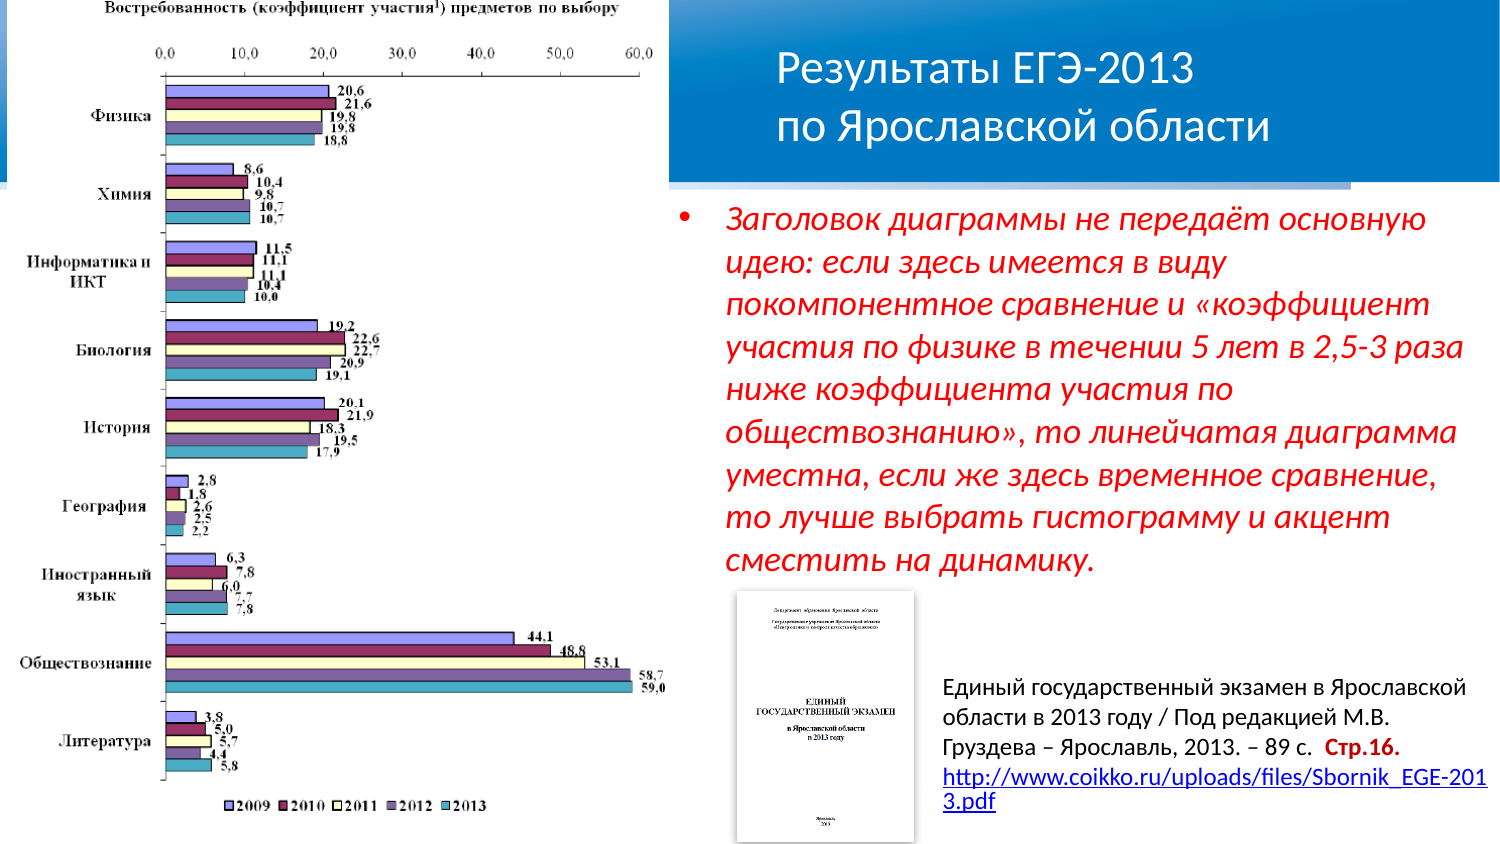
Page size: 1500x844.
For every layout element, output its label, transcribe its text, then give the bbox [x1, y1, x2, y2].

text_box Единый государственный экзамен в Ярославской области в 2013 году / Под редакцией М.В. Груздева – Ярославль, 2013. – 89 с. Стр.16. http://www.coikko.ru/uploads/files/Sbornik_EGE-2013.pdf [931, 664, 1500, 796]
text_box Заголовок диаграммы не передаёт основную идею: если здесь имеется в виду покомпонентное сравнение и «коэффициент участия по физике в течении 5 лет в 2,5-3 раза ниже коэффициента участия по обществознанию», то линейчатая диаграмма уместна, если же здесь временное сравнение, то лучше выбрать гистограмму и акцент сместить на динамику. [674, 198, 1489, 584]
picture [0, 0, 1500, 818]
picture [750, 604, 900, 828]
